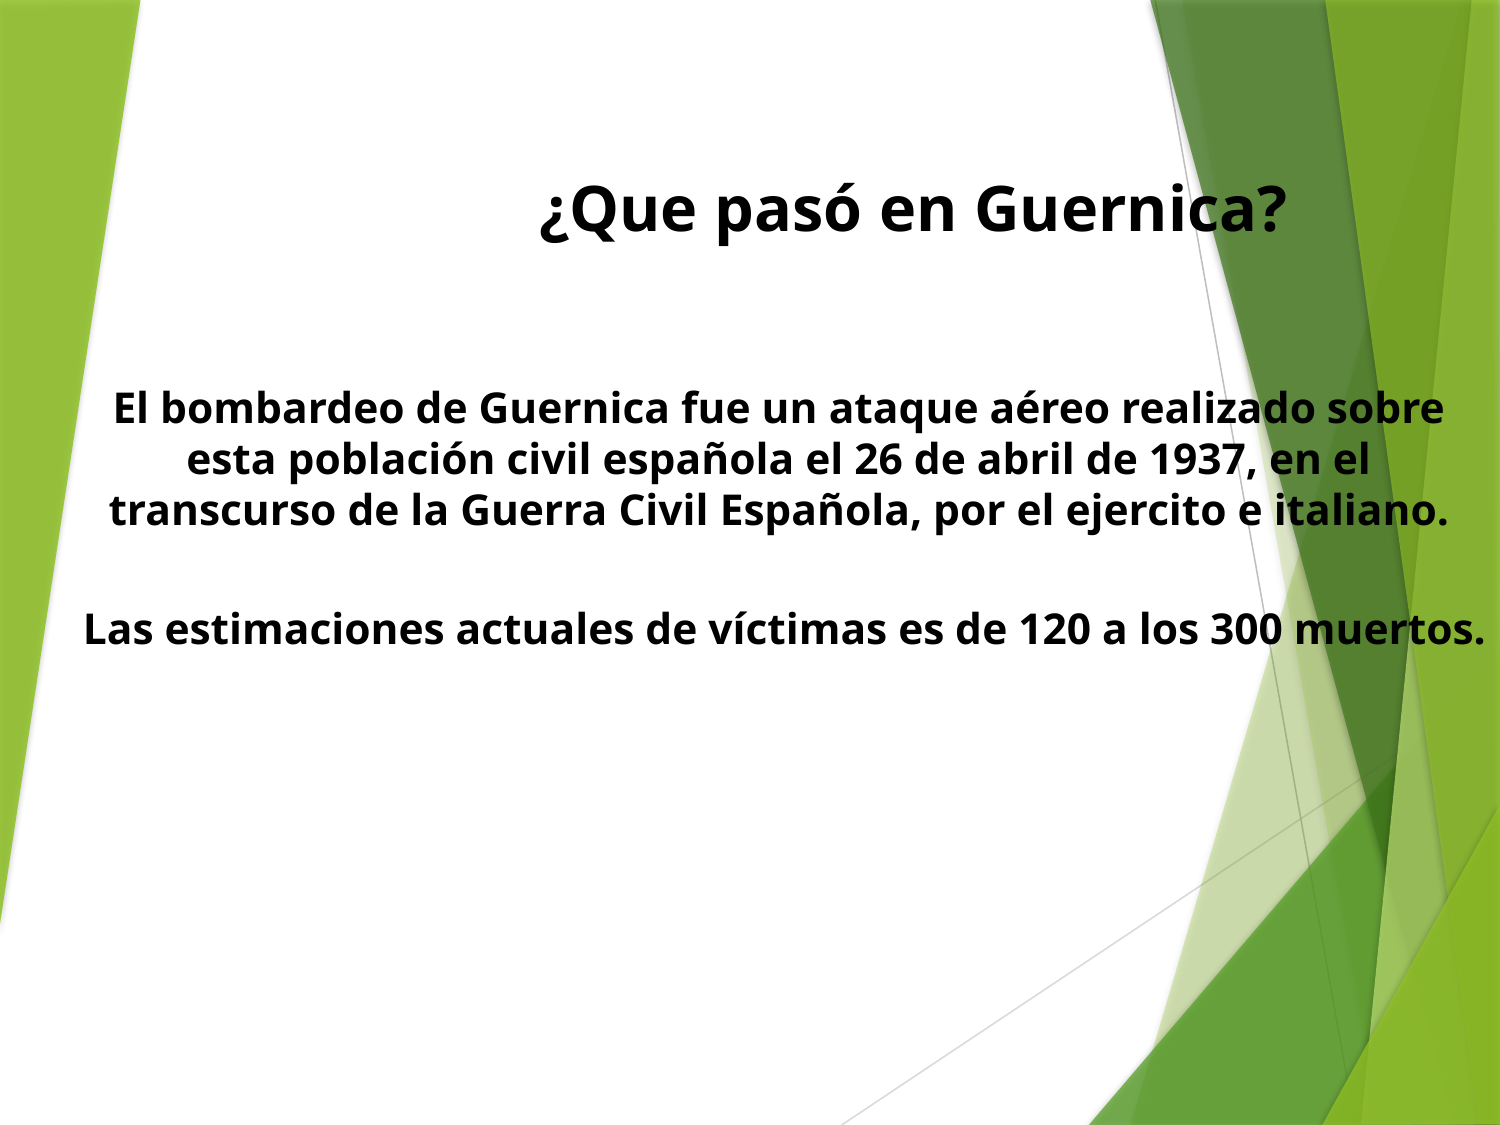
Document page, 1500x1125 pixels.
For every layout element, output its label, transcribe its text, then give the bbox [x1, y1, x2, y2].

text_box El bombardeo de Guernica fue un ataque aéreo realizado sobre esta población civil española el 26 de abril de 1937, en el transcurso de la Guerra Civil Española, por el ejercito e italiano. Las estimaciones actuales de víctimas es de 120 a los 300 muertos. [54, 373, 1500, 669]
subtitle ¿Que pasó en Guernica? [253, 160, 1304, 373]
